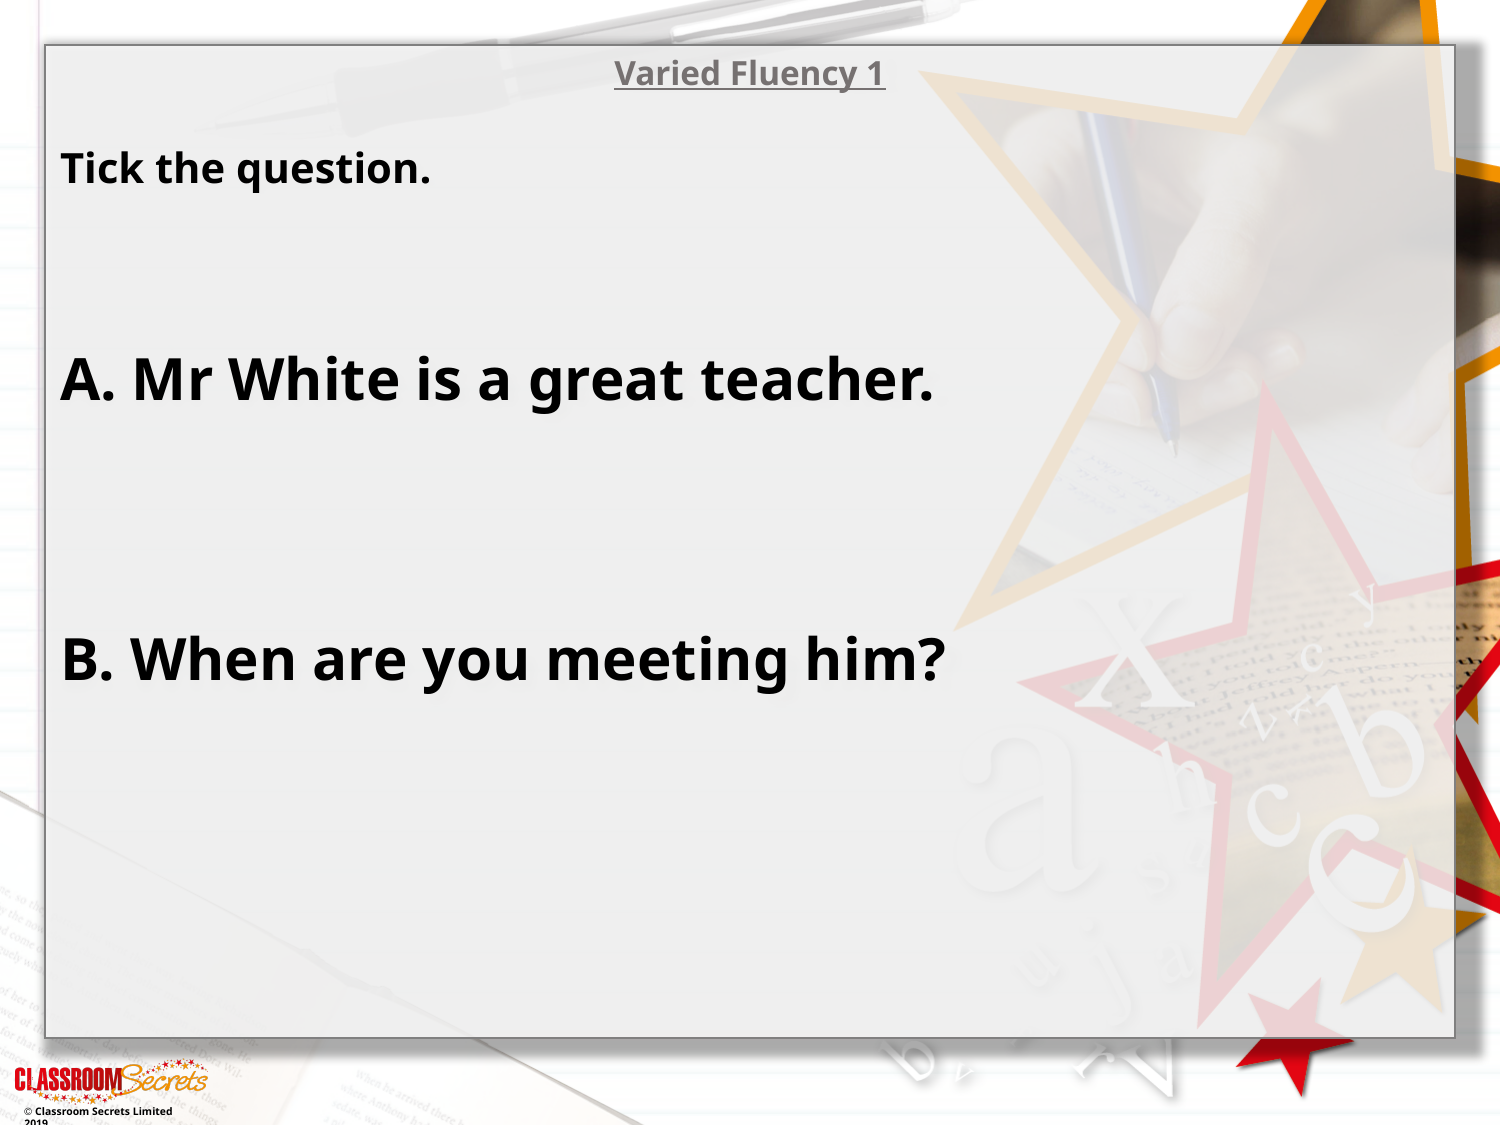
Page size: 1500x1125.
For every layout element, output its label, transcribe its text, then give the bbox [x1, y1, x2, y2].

text_box Varied Fluency 1 Tick the question. A. Mr White is a great teacher. B. When are you meeting him? [44, 44, 1456, 1039]
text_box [9, 1058, 213, 1125]
picture [0, 0, 1500, 1125]
